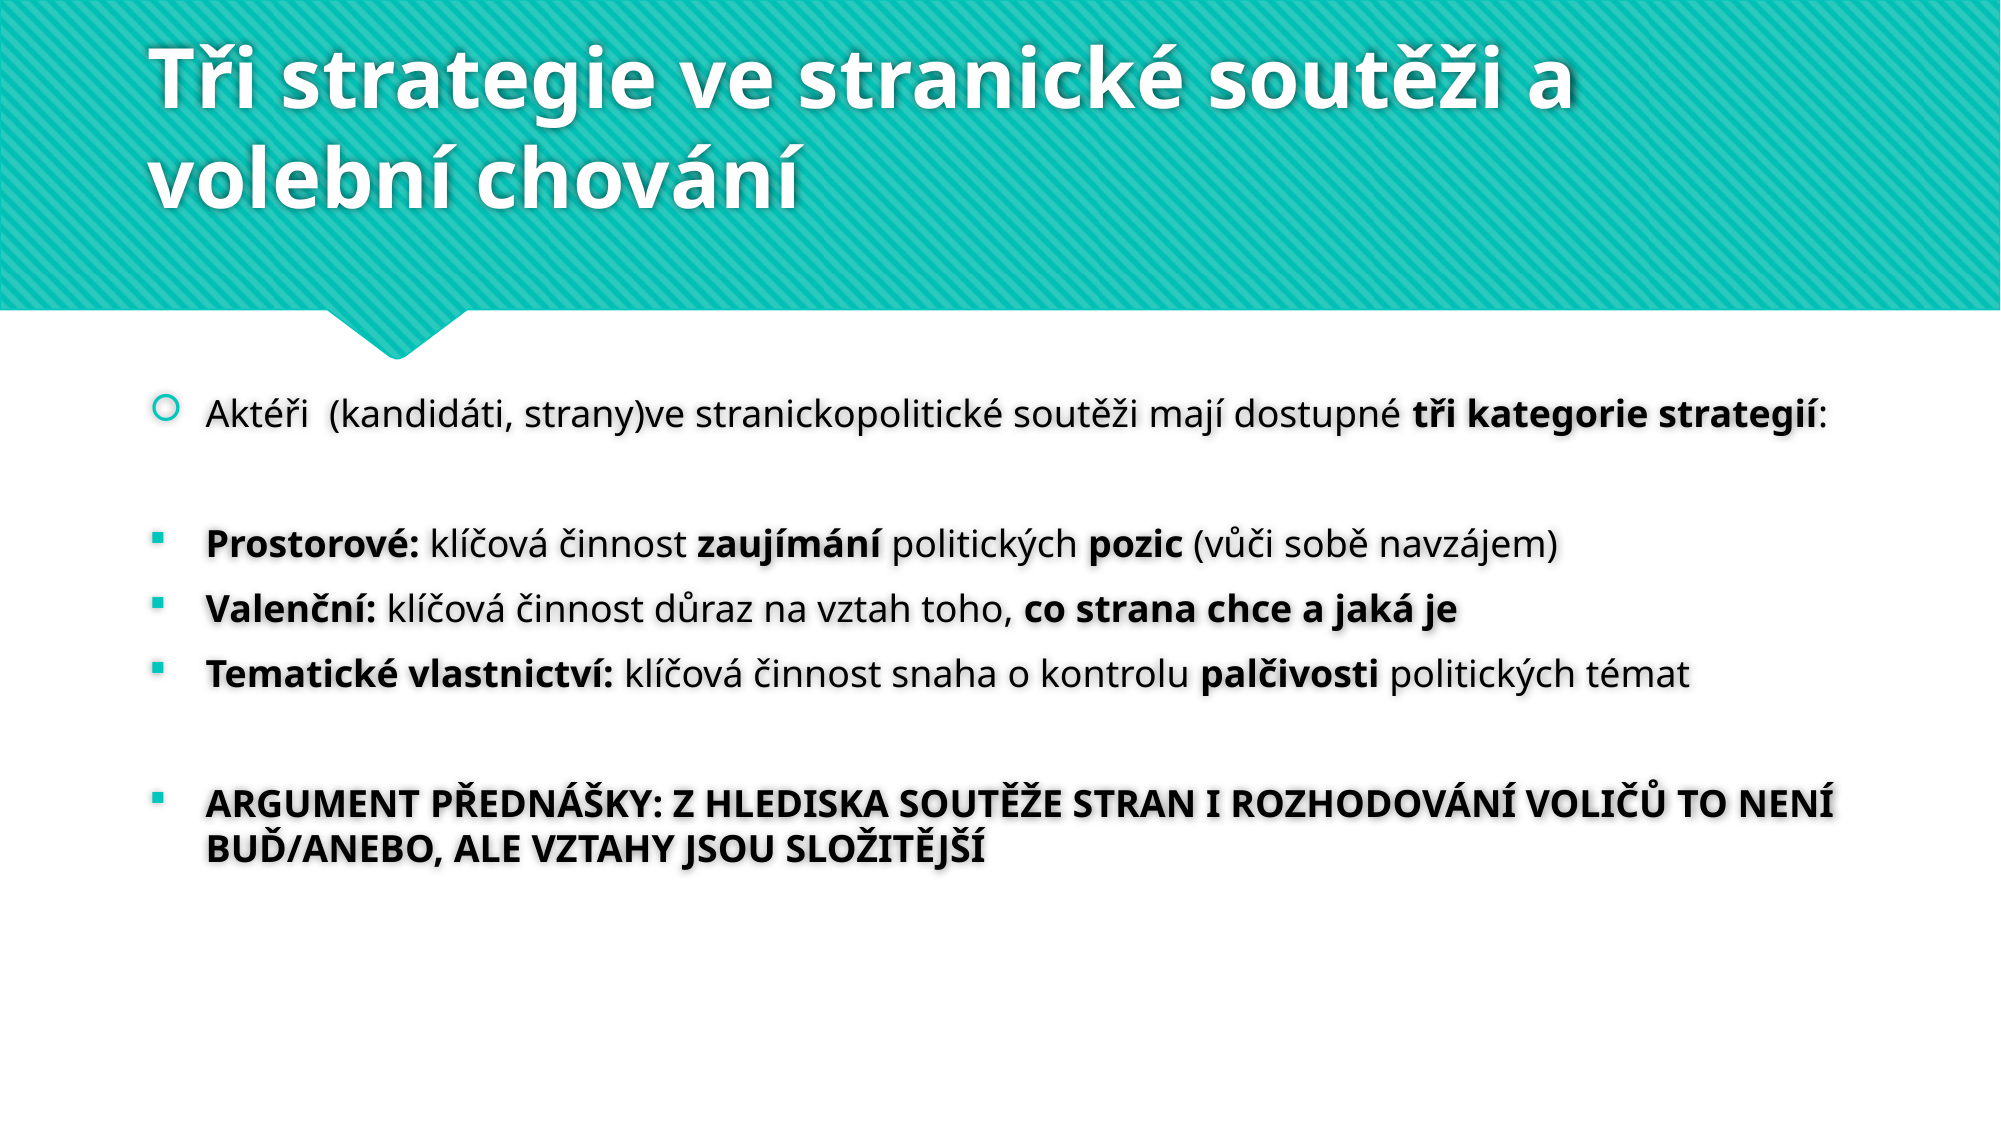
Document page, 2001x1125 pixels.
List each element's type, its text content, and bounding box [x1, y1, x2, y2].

list Aktéři (kandidáti, strany)ve stranickopolitické soutěži mají dostupné tři kategorie strategií: Prostorové: klíčová činnost zaujímání politických pozic (vůči sobě navzájem) Valenční: klíčová činnost důraz na vztah toho, co strana chce a jaká je Tematické vlastnictví: klíčová činnost snaha o kontrolu palčivosti politických témat ARGUMENT PŘEDNÁŠKY: Z HLEDISKA SOUTĚŽE STRAN I ROZHODOVÁNÍ VOLIČŮ TO NENÍ BUĎ/ANEBO, ALE VZTAHY JSOU SLOŽITĚJŠÍ [134, 364, 1866, 962]
title Tři strategie ve stranické soutěži a volební chování [132, 73, 1868, 233]
